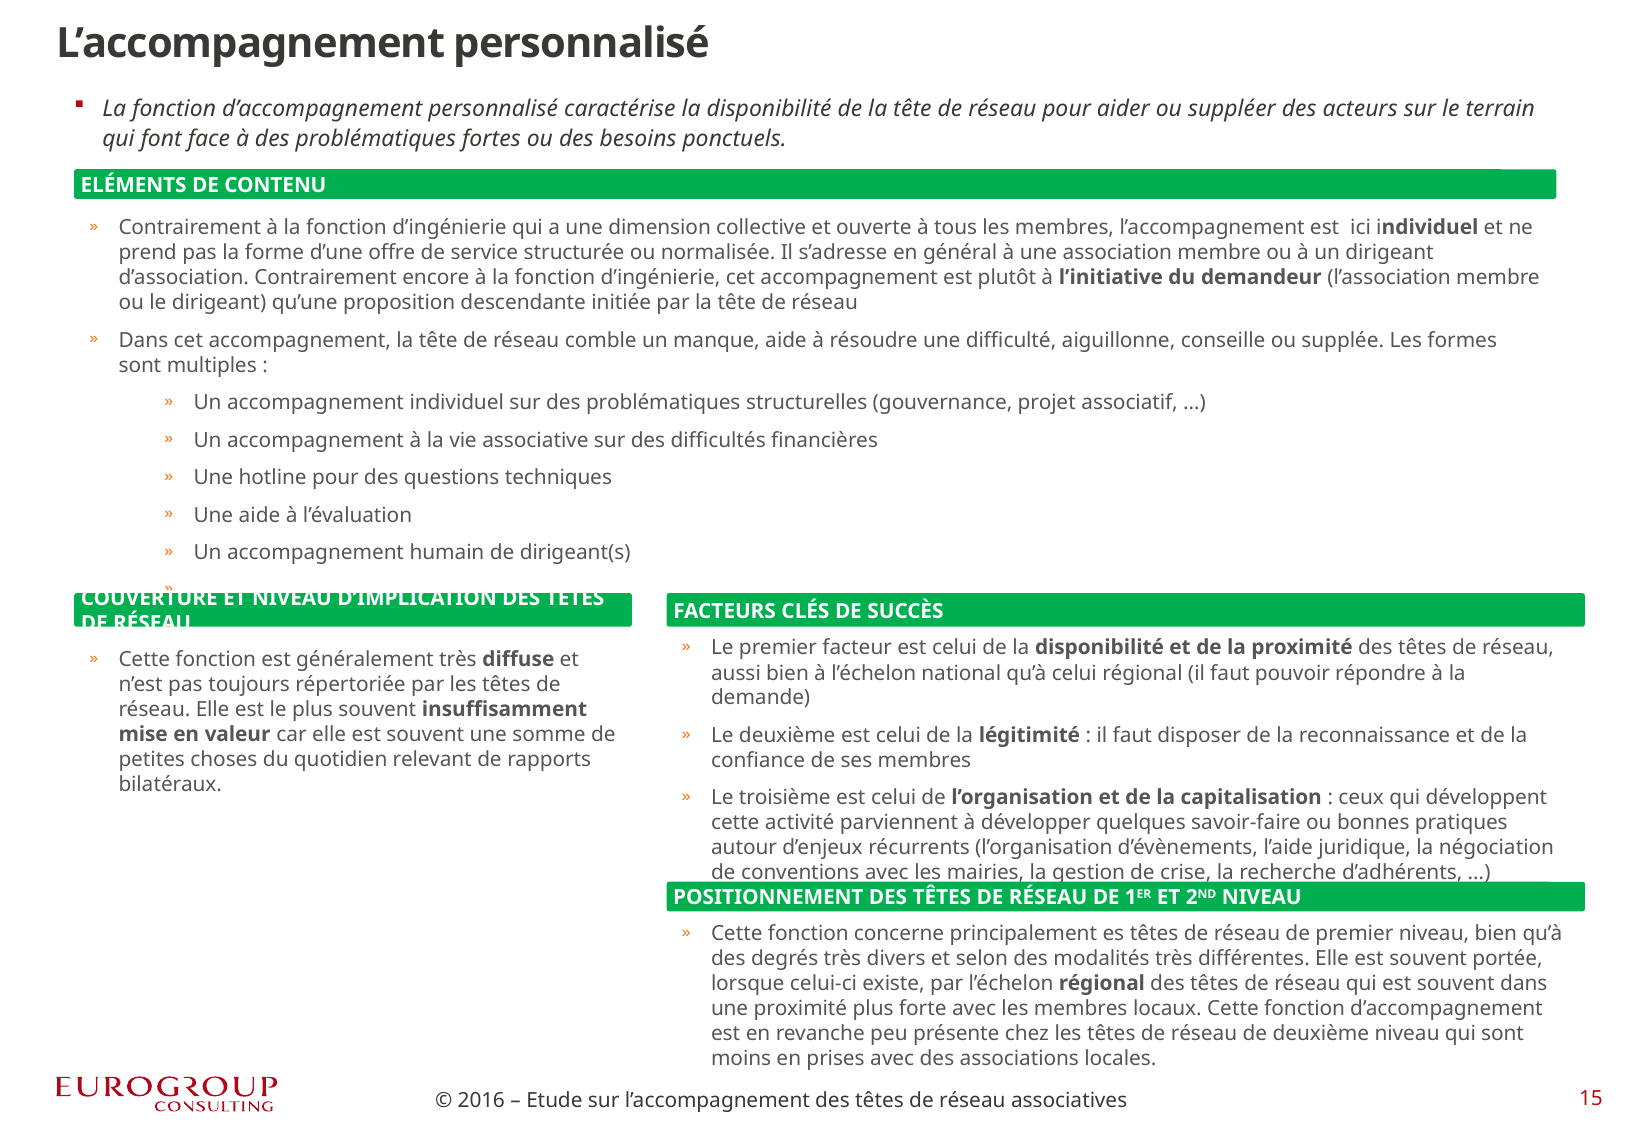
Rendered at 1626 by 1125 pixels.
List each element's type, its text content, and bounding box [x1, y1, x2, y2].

text_box Cette fonction concerne principalement es têtes de réseau de premier niveau, bien qu’à des degrés très divers et selon des modalités très différentes. Elle est souvent portée, lorsque celui-ci existe, par l’échelon régional des têtes de réseau qui est souvent dans une proximité plus forte avec les membres locaux. Cette fonction d’accompagnement est en revanche peu présente chez les têtes de réseau de deuxième niveau qui sont moins en prises avec des associations locales. [666, 912, 1585, 1077]
text_box Couverture et niveau d’implication des têtes de réseau [74, 593, 632, 627]
slide_number 14 [1543, 1069, 1618, 1125]
text_box Facteurs clés de succès [666, 593, 1585, 626]
text_box Le premier facteur est celui de la disponibilité et de la proximité des têtes de réseau, aussi bien à l’échelon national qu’à celui régional (il faut pouvoir répondre à la demande) Le deuxième est celui de la légitimité : il faut disposer de la reconnaissance et de la confiance de ses membres Le troisième est celui de l’organisation et de la capitalisation : ceux qui développent cette activité parviennent à développer quelques savoir-faire ou bonnes pratiques autour d’enjeux récurrents (l’organisation d’évènements, l’aide juridique, la négociation de conventions avec les mairies, la gestion de crise, la recherche d’adhérents, …) [666, 626, 1585, 882]
footer © 2016 – Etude sur l’accompagnement des têtes de réseau associatives [309, 1069, 1253, 1125]
text_box Positionnement des têtes de réseau de 1er et 2nd niveau [666, 881, 1585, 912]
list La fonction d’accompagnement personnalisé caractérise la disponibilité de la tête de réseau pour aider ou suppléer des acteurs sur le terrain qui font face à des problématiques fortes ou des besoins ponctuels. [74, 76, 1557, 166]
list L’accompagnement personnalisé [56, 18, 1238, 109]
text_box Eléments de contenu [74, 169, 1557, 199]
text_box Contrairement à la fonction d’ingénierie qui a une dimension collective et ouverte à tous les membres, l’accompagnement est ici individuel et ne prend pas la forme d’une offre de service structurée ou normalisée. Il s’adresse en général à une association membre ou à un dirigeant d’association. Contrairement encore à la fonction d’ingénierie, cet accompagnement est plutôt à l’initiative du demandeur (l’association membre ou le dirigeant) qu’une proposition descendante initiée par la tête de réseau Dans cet accompagnement, la tête de réseau comble un manque, aide à résoudre une difficulté, aiguillonne, conseille ou supplée. Les formes sont multiples : Un accompagnement individuel sur des problématiques structurelles (gouvernance, projet associatif, …) Un accompagnement à la vie associative sur des difficultés financières Une hotline pour des questions techniques Une aide à l’évaluation Un accompagnement humain de dirigeant(s) …. [74, 206, 1557, 609]
text_box Cette fonction est généralement très diffuse et n’est pas toujours répertoriée par les têtes de réseau. Elle est le plus souvent insuffisamment mise en valeur car elle est souvent une somme de petites choses du quotidien relevant de rapports bilatéraux. [74, 638, 632, 804]
